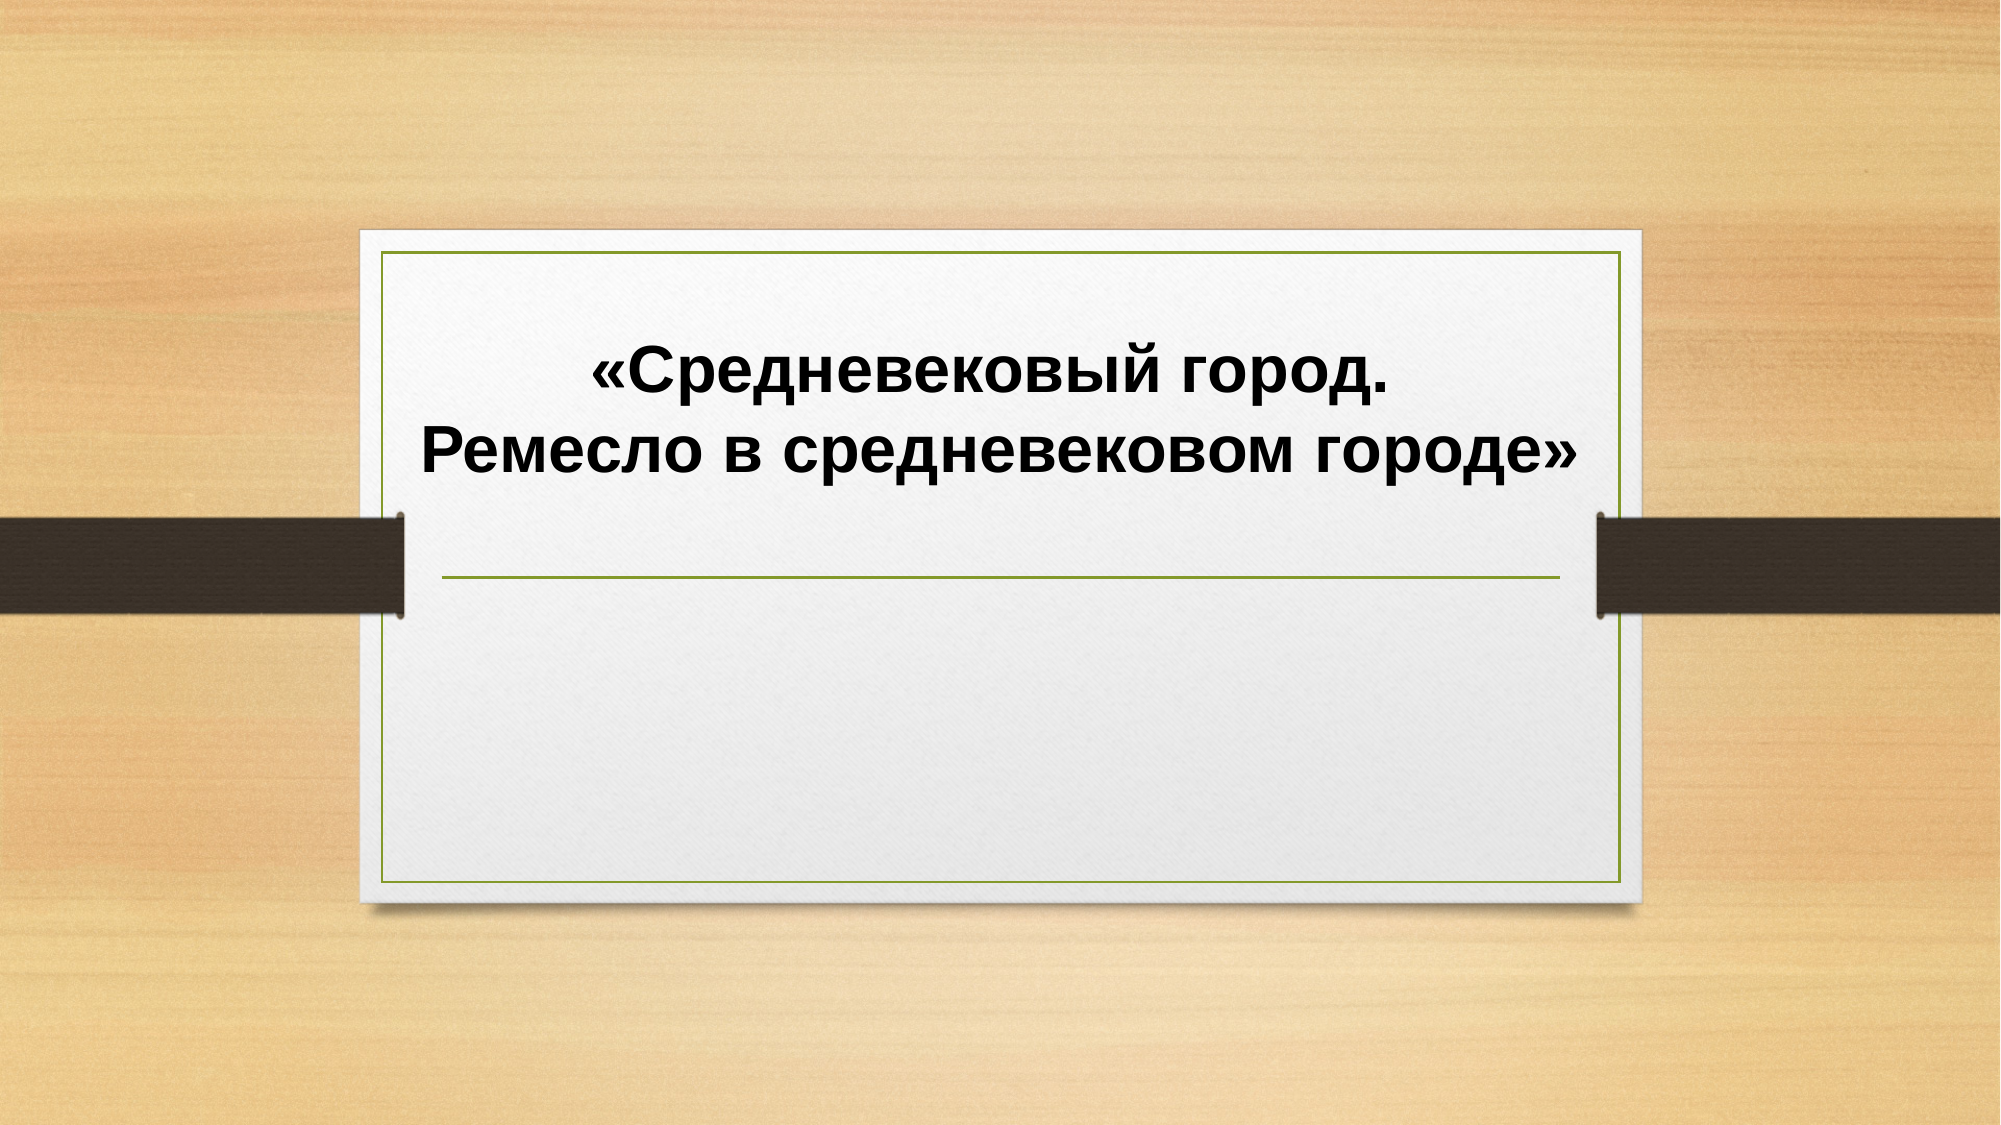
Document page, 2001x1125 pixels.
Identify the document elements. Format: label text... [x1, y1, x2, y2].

picture [0, 0, 2001, 1125]
title «Средневековый город. Ремесло в средневековом городе» [386, 346, 1614, 494]
